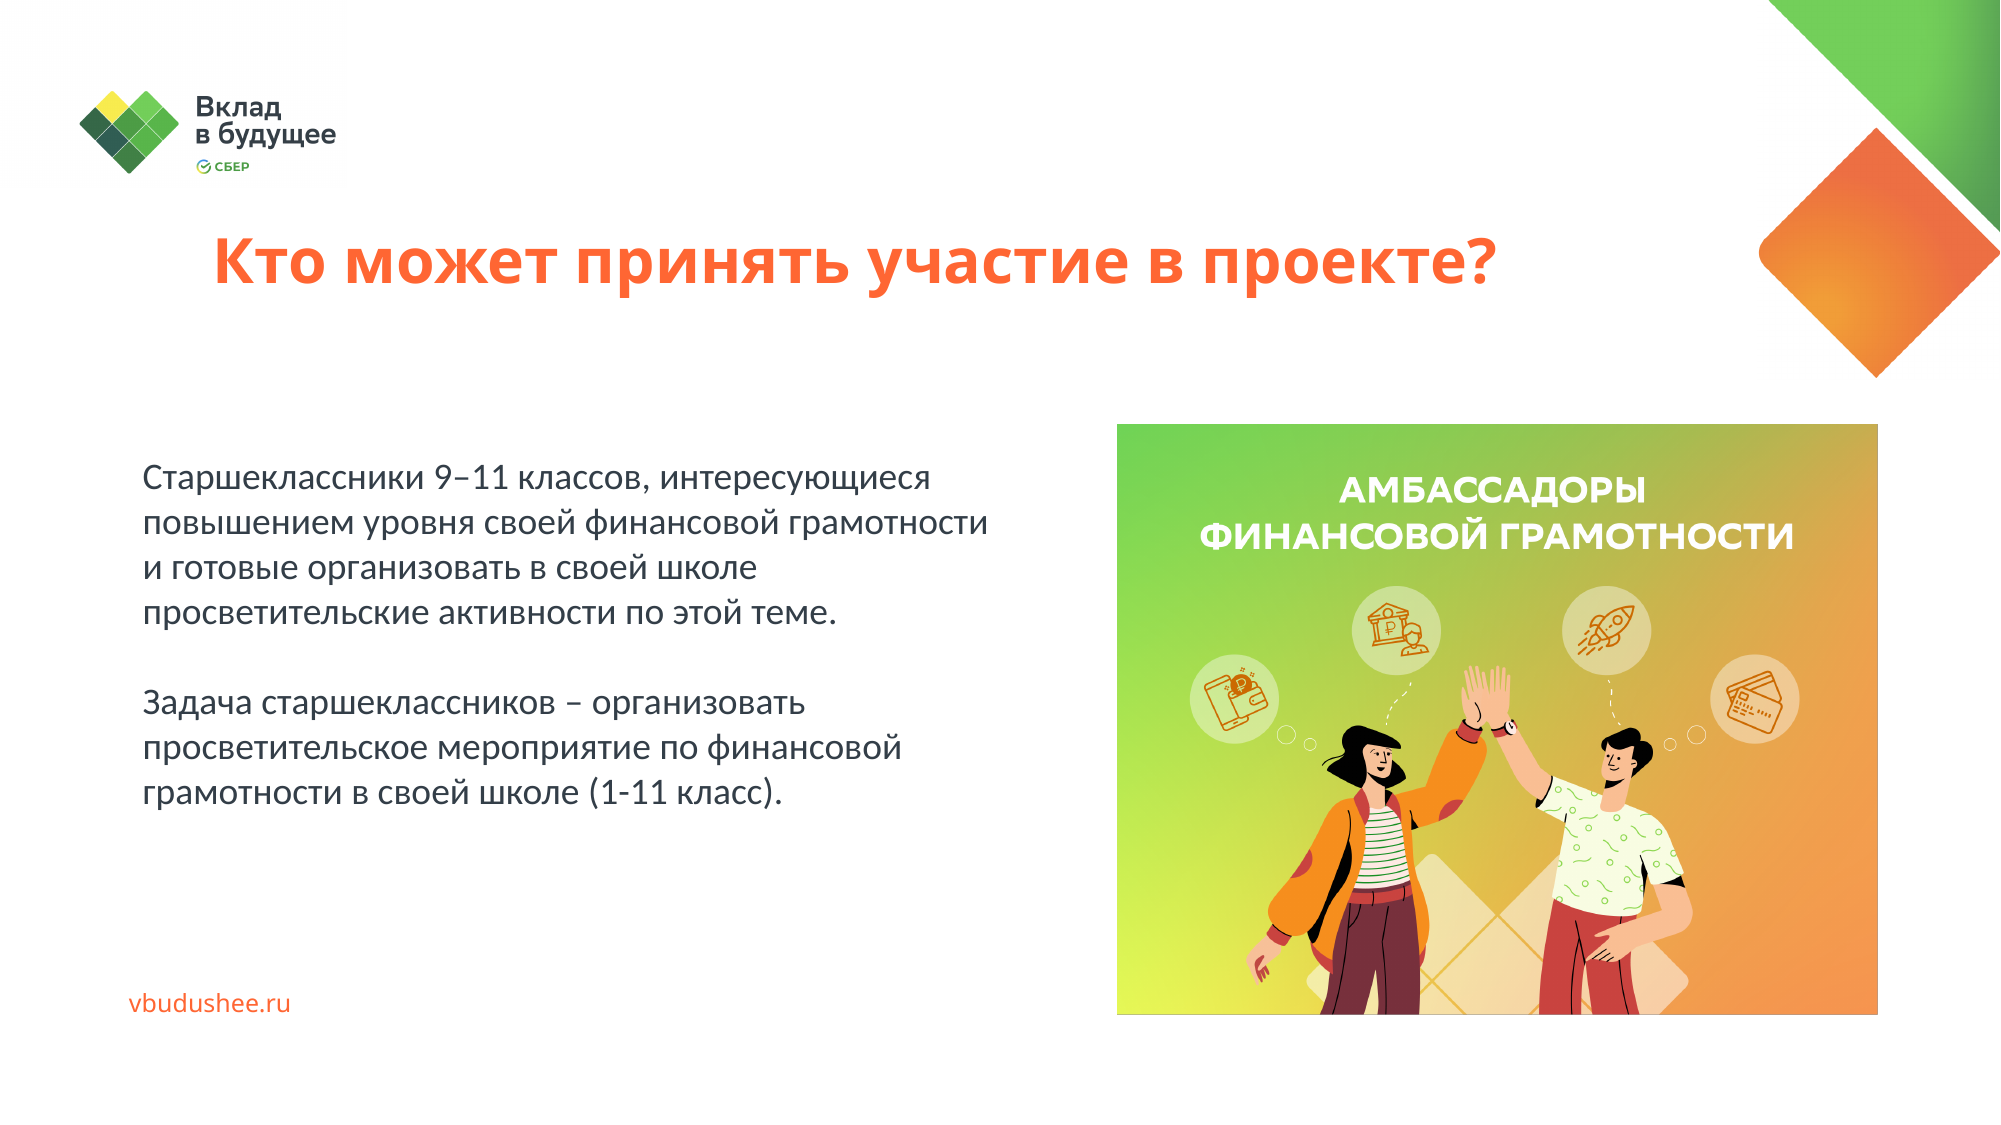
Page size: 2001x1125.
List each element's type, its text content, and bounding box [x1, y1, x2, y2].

picture [1117, 424, 1878, 1015]
text_box vbudushee.ru [114, 979, 405, 1025]
text_box Старшеклассники 9–11 классов, интересующиеся повышением уровня своей финансовой грамотности и готовые организовать в своей школе просветительские активности по этой теме. Задача старшеклассников – организовать просветительское мероприятие по финансовой грамотности в своей школе (1-11 класс). [127, 444, 1032, 880]
picture [1757, 0, 2000, 380]
text_box Кто может принять участие в проекте? [198, 214, 1514, 304]
picture [0, 0, 347, 188]
